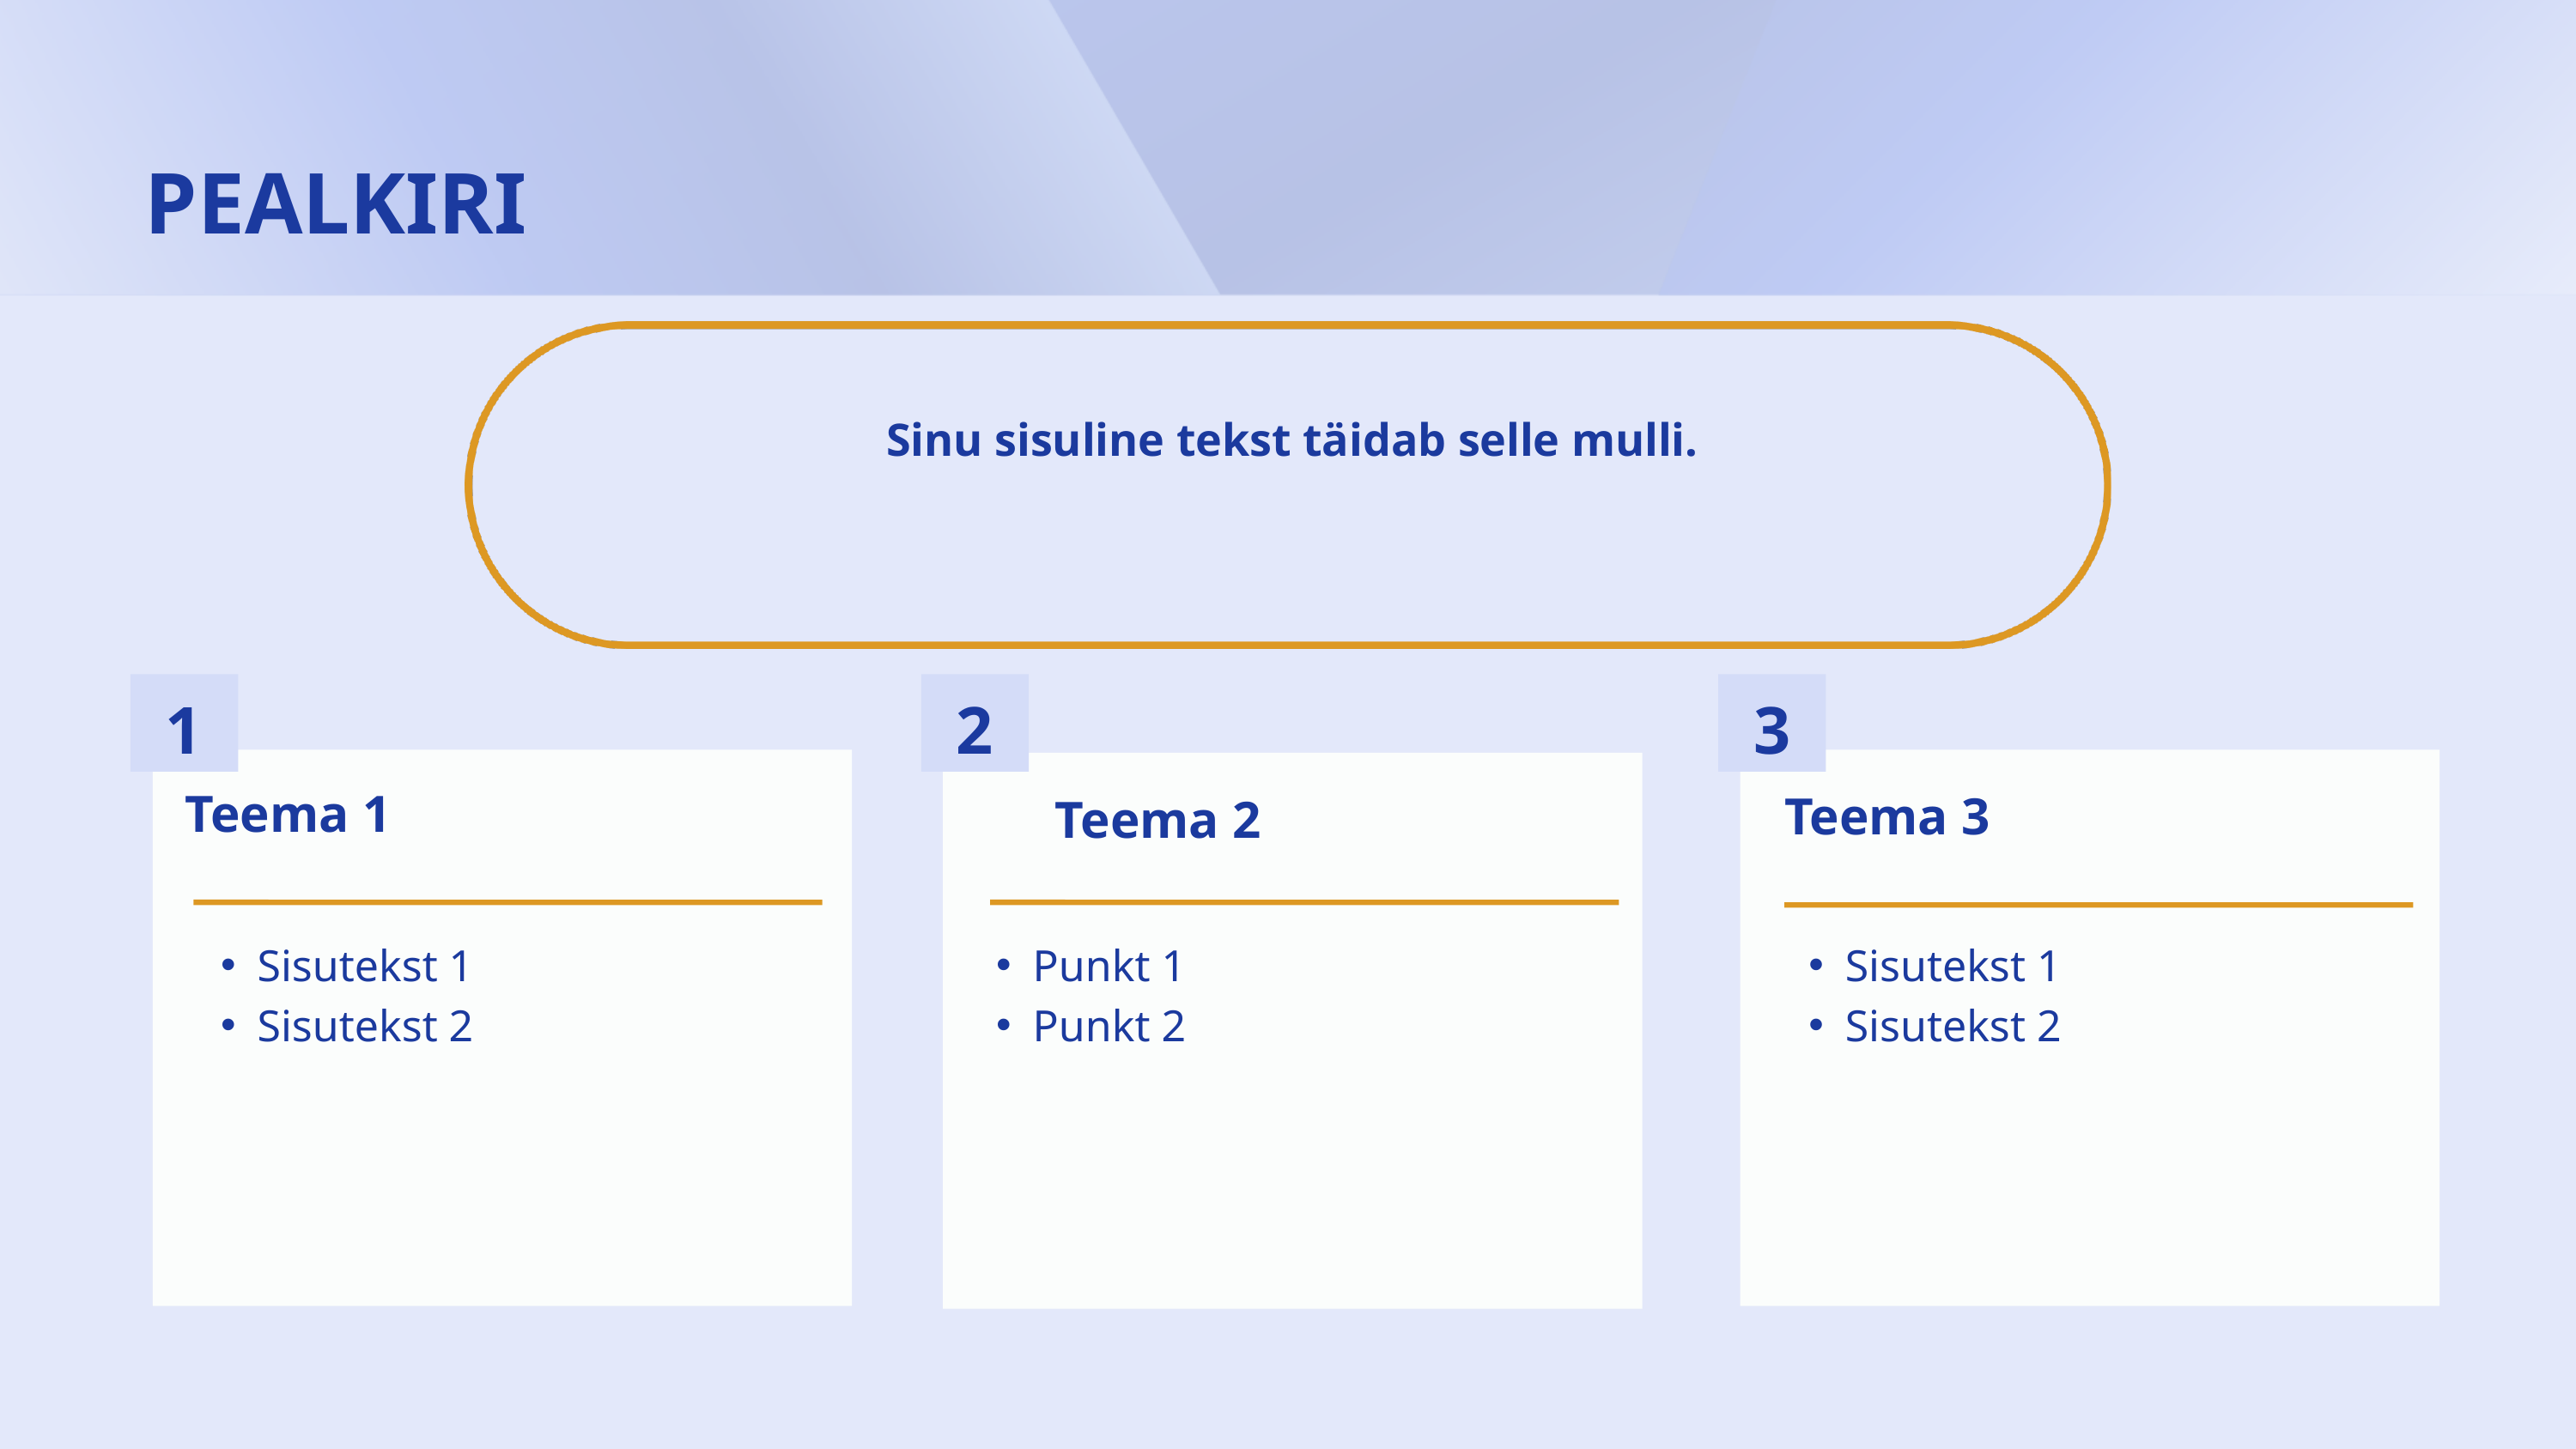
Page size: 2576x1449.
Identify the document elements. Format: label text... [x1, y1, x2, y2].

text_box Sinu sisuline tekst täidab selle mulli. [489, 403, 2096, 465]
text_box Teema 3 [1784, 789, 2319, 846]
text_box [1718, 674, 1826, 772]
text_box Sisutekst 1 Sisutekst 2 [1771, 930, 2420, 1051]
text_box Teema 2 [990, 778, 1327, 849]
text_box 1 [149, 676, 219, 767]
text_box [920, 674, 1030, 772]
text_box [152, 749, 853, 1307]
text_box [943, 752, 1643, 1309]
text_box 3 [1737, 676, 1807, 767]
text_box Teema 1 [185, 786, 911, 843]
text_box Sisutekst 1 Sisutekst 2 [184, 930, 832, 1051]
picture [0, 0, 2576, 1449]
text_box PEALKIRI [144, 132, 1016, 251]
text_box 2 [940, 676, 1010, 767]
text_box [1740, 749, 2440, 1307]
text_box [130, 674, 239, 772]
text_box [465, 321, 2111, 649]
text_box Punkt 1 Punkt 2 [959, 930, 1693, 1111]
